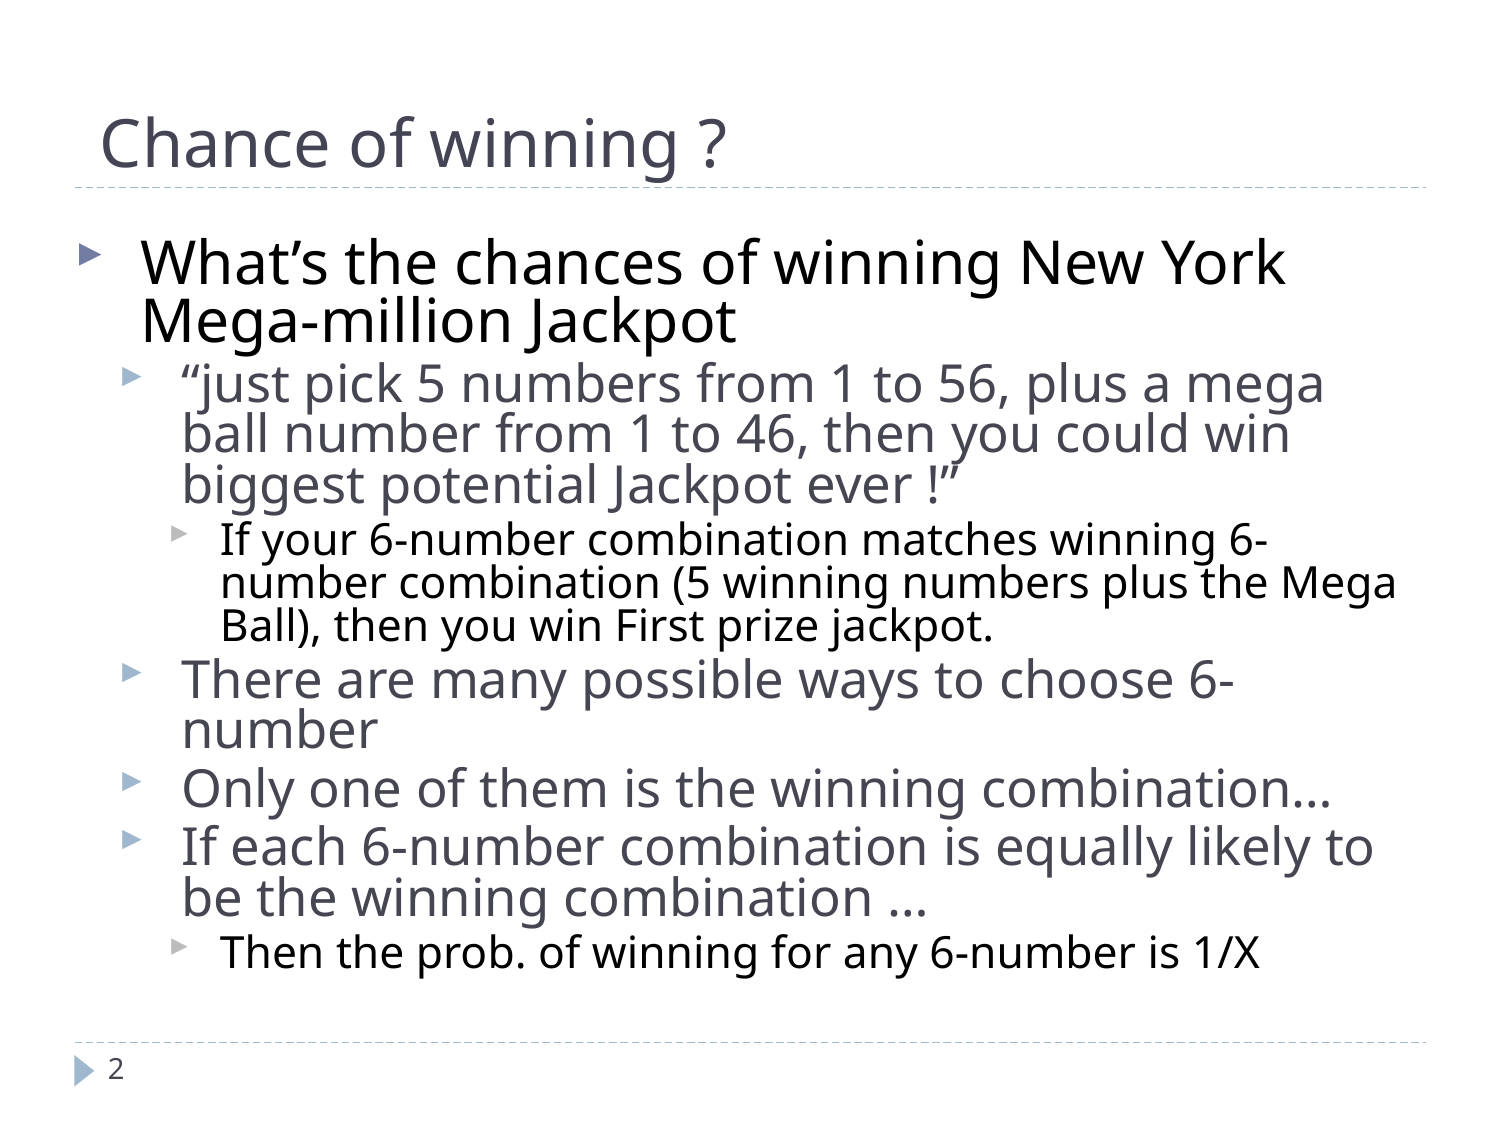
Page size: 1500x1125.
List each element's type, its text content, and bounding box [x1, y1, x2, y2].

title Chance of winning ? [99, 0, 1331, 188]
list What’s the chances of winning New York Mega-million Jackpot “just pick 5 numbers from 1 to 56, plus a mega ball number from 1 to 46, then you could win biggest potential Jackpot ever !” If your 6-number combination matches winning 6-number combination (5 winning numbers plus the Mega Ball), then you win First prize jackpot. There are many possible ways to choose 6-number Only one of them is the winning combination… If each 6-number combination is equally likely to be the winning combination … Then the prob. of winning for any 6-number is 1/X [74, 236, 1426, 981]
text_box 2 [100, 1042, 426, 1093]
